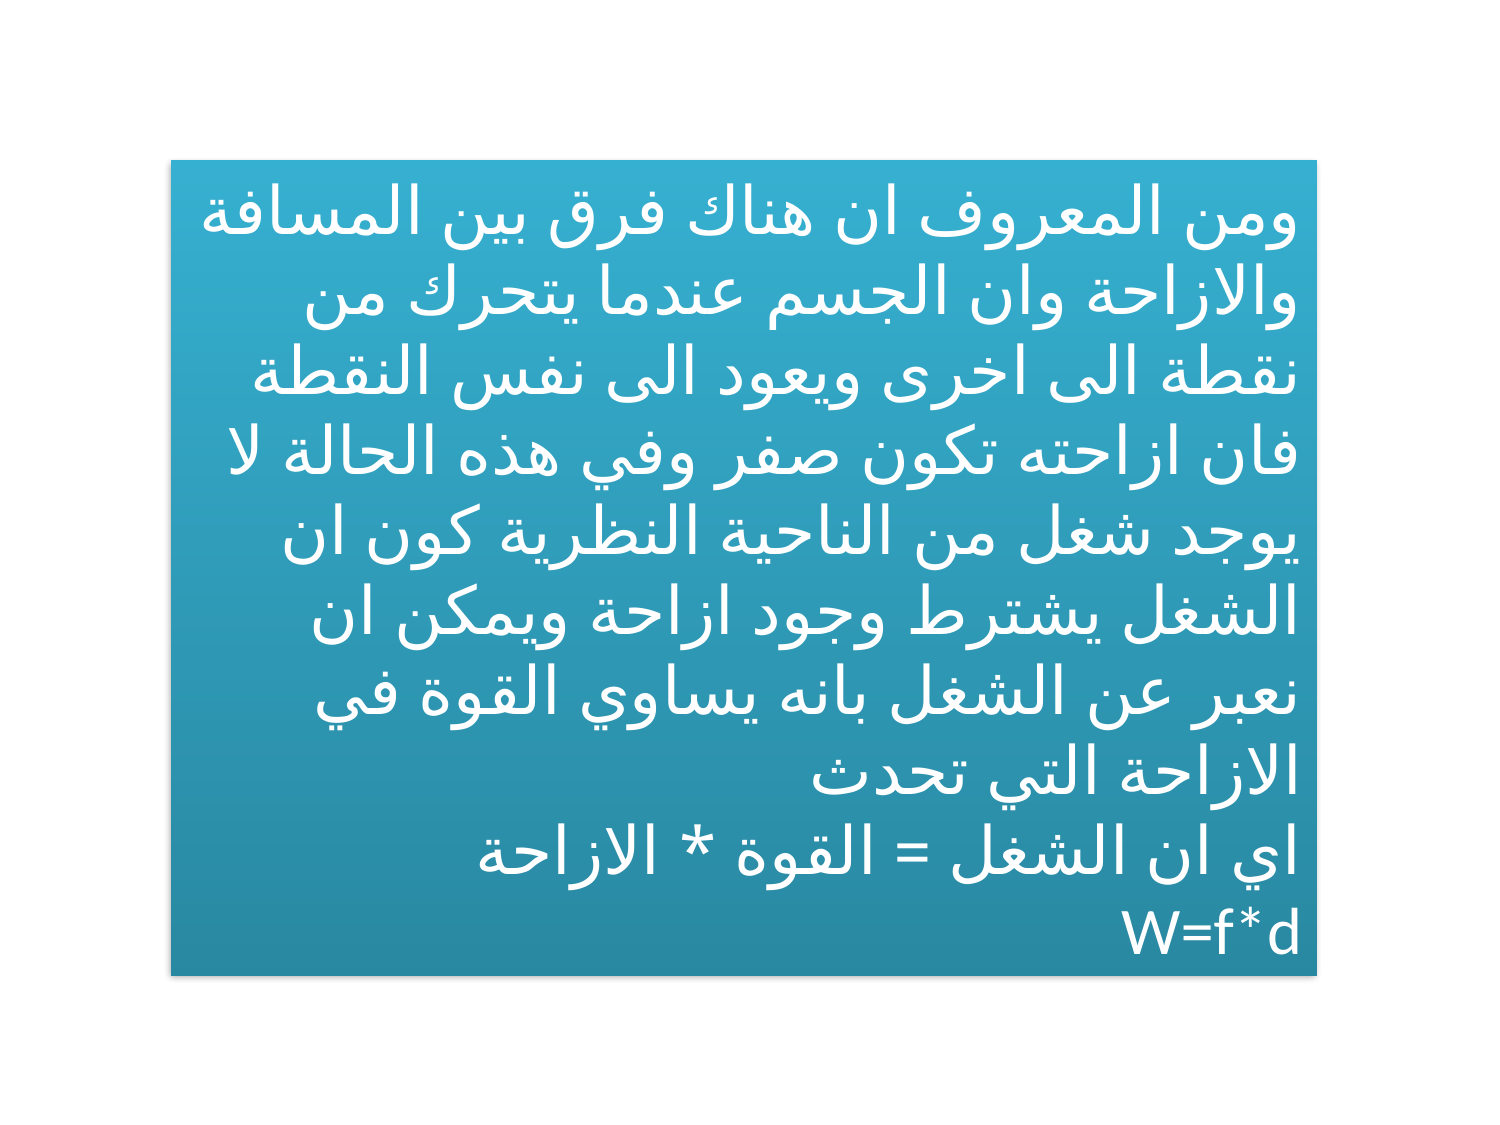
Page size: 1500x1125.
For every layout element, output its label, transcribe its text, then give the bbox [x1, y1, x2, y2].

text_box ومن المعروف ان هناك فرق بين المسافة والازاحة وان الجسم عندما يتحرك من نقطة الى اخرى ويعود الى نفس النقطة فان ازاحته تكون صفر وفي هذه الحالة لا يوجد شغل من الناحية النظرية كون ان الشغل يشترط وجود ازاحة ويمكن ان نعبر عن الشغل بانه يساوي القوة في الازاحة التي تحدث اي ان الشغل = القوة * الازاحة W=f*d [171, 160, 1317, 976]
